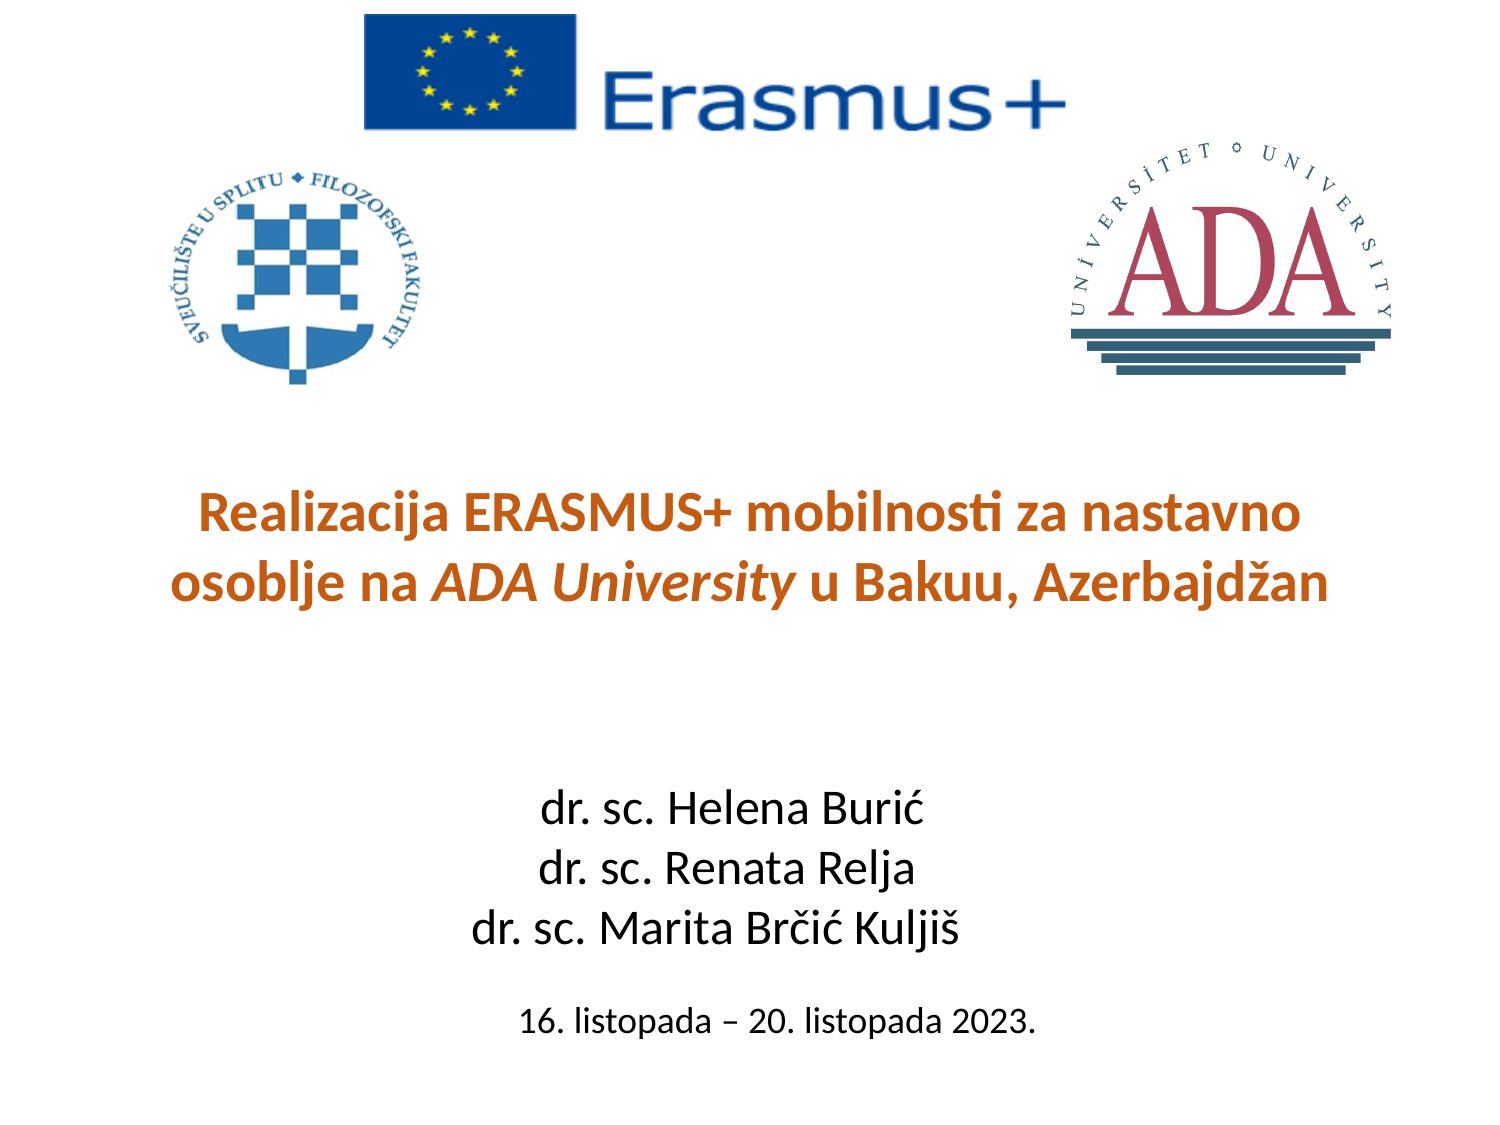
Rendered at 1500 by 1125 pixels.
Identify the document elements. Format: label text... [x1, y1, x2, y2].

text_box Realizacija ERASMUS+ mobilnosti za nastavno osoblje na ADA University u Bakuu, Azerbajdžan [147, 466, 1353, 621]
picture [364, 14, 1068, 143]
picture [161, 160, 429, 394]
picture [1071, 142, 1391, 375]
text_box dr. sc. Helena Burić dr. sc. Renata Relja dr. sc. Marita Brčić Kuljiš [289, 767, 1143, 962]
text_box 16. listopada – 20. listopada 2023. [487, 988, 1068, 1049]
